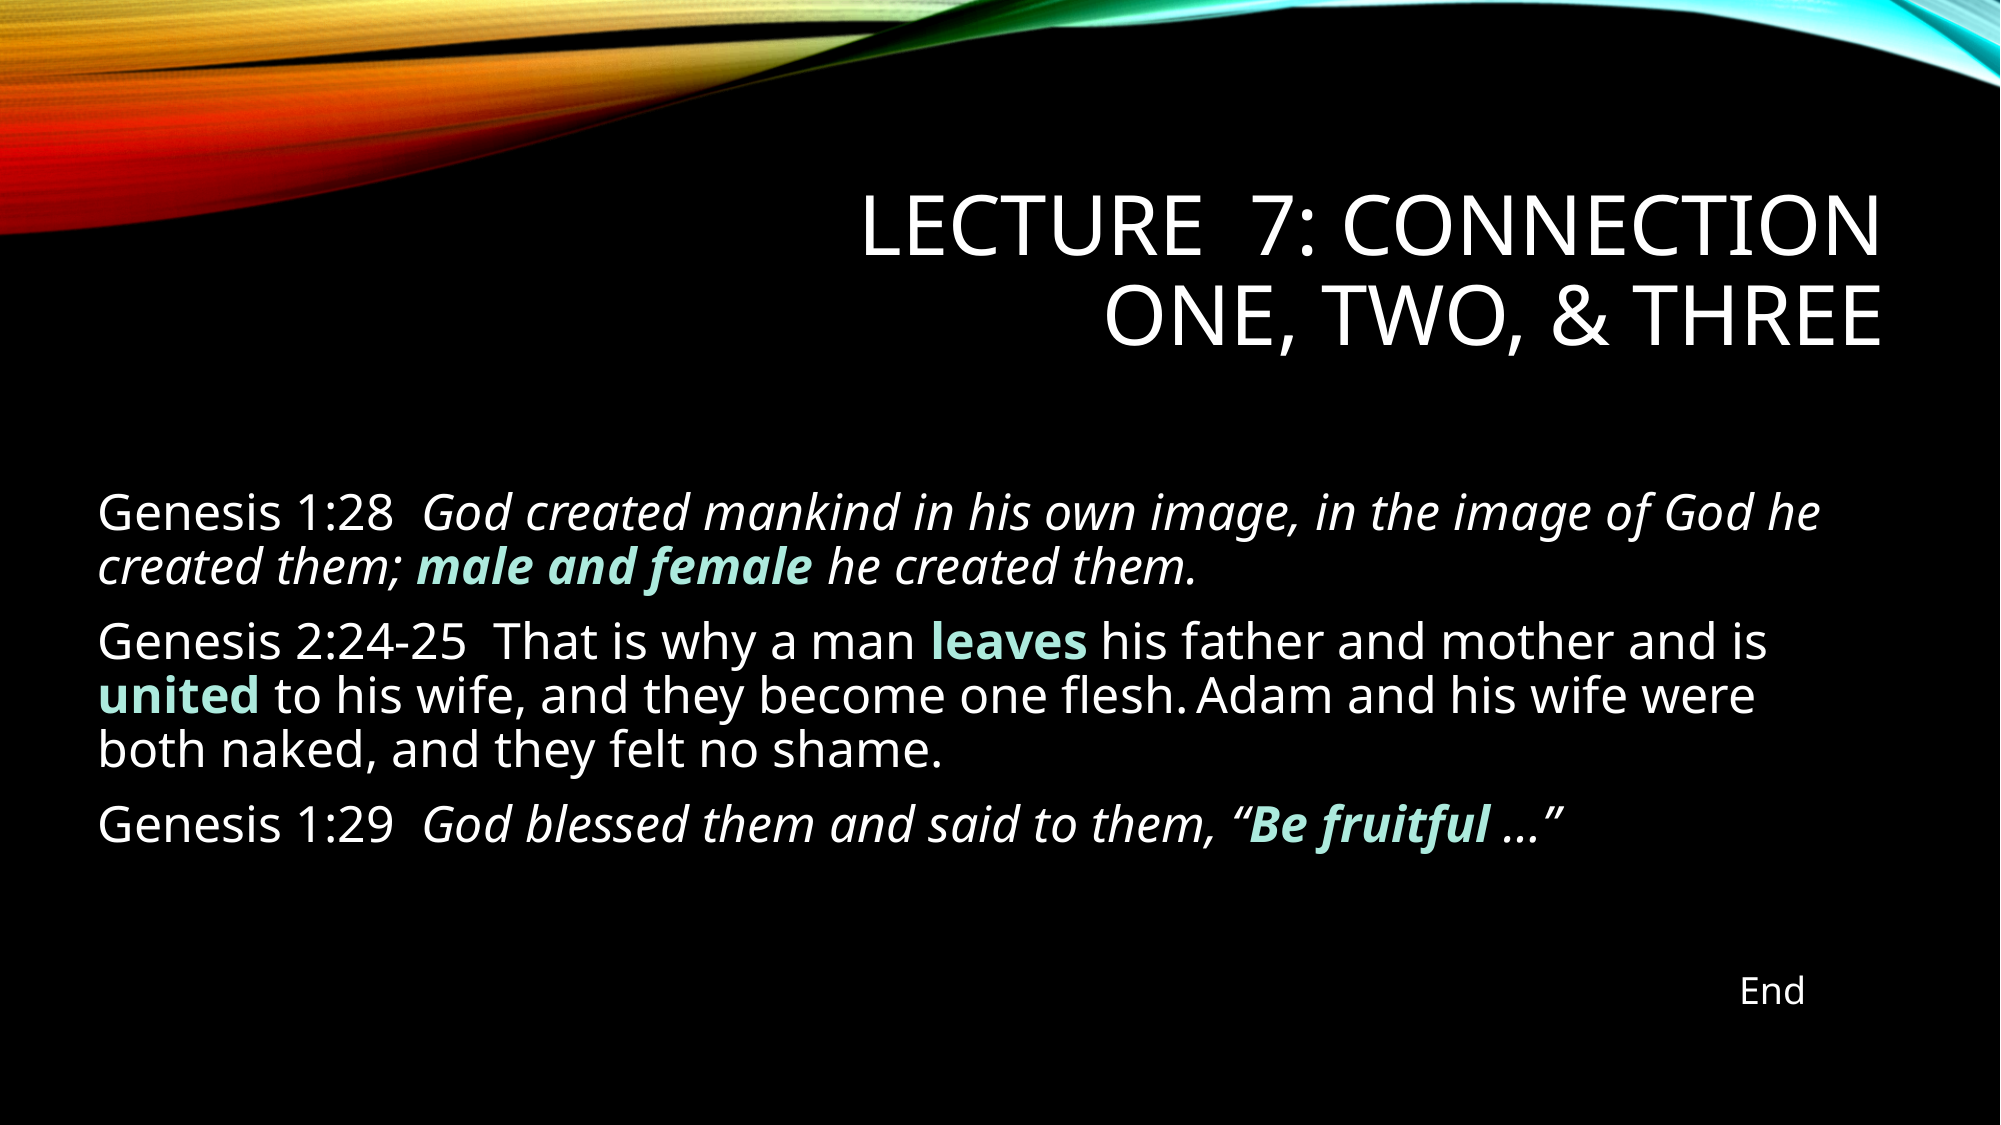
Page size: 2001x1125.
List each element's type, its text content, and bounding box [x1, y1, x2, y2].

picture [0, 0, 2000, 237]
text_box Genesis 1:28 God created mankind in his own image, in the image of God he created them; male and female he created them. Genesis 2:24-25 That is why a man leaves his father and mother and is united to his wife, and they become one flesh. Adam and his wife were both naked, and they felt no shame. Genesis 1:29 God blessed them and said to them, “Be fruitful …” [82, 479, 1860, 906]
text_box End [1724, 959, 2000, 1020]
title Lecture 7: Connection one, two, & three [712, 161, 1900, 386]
